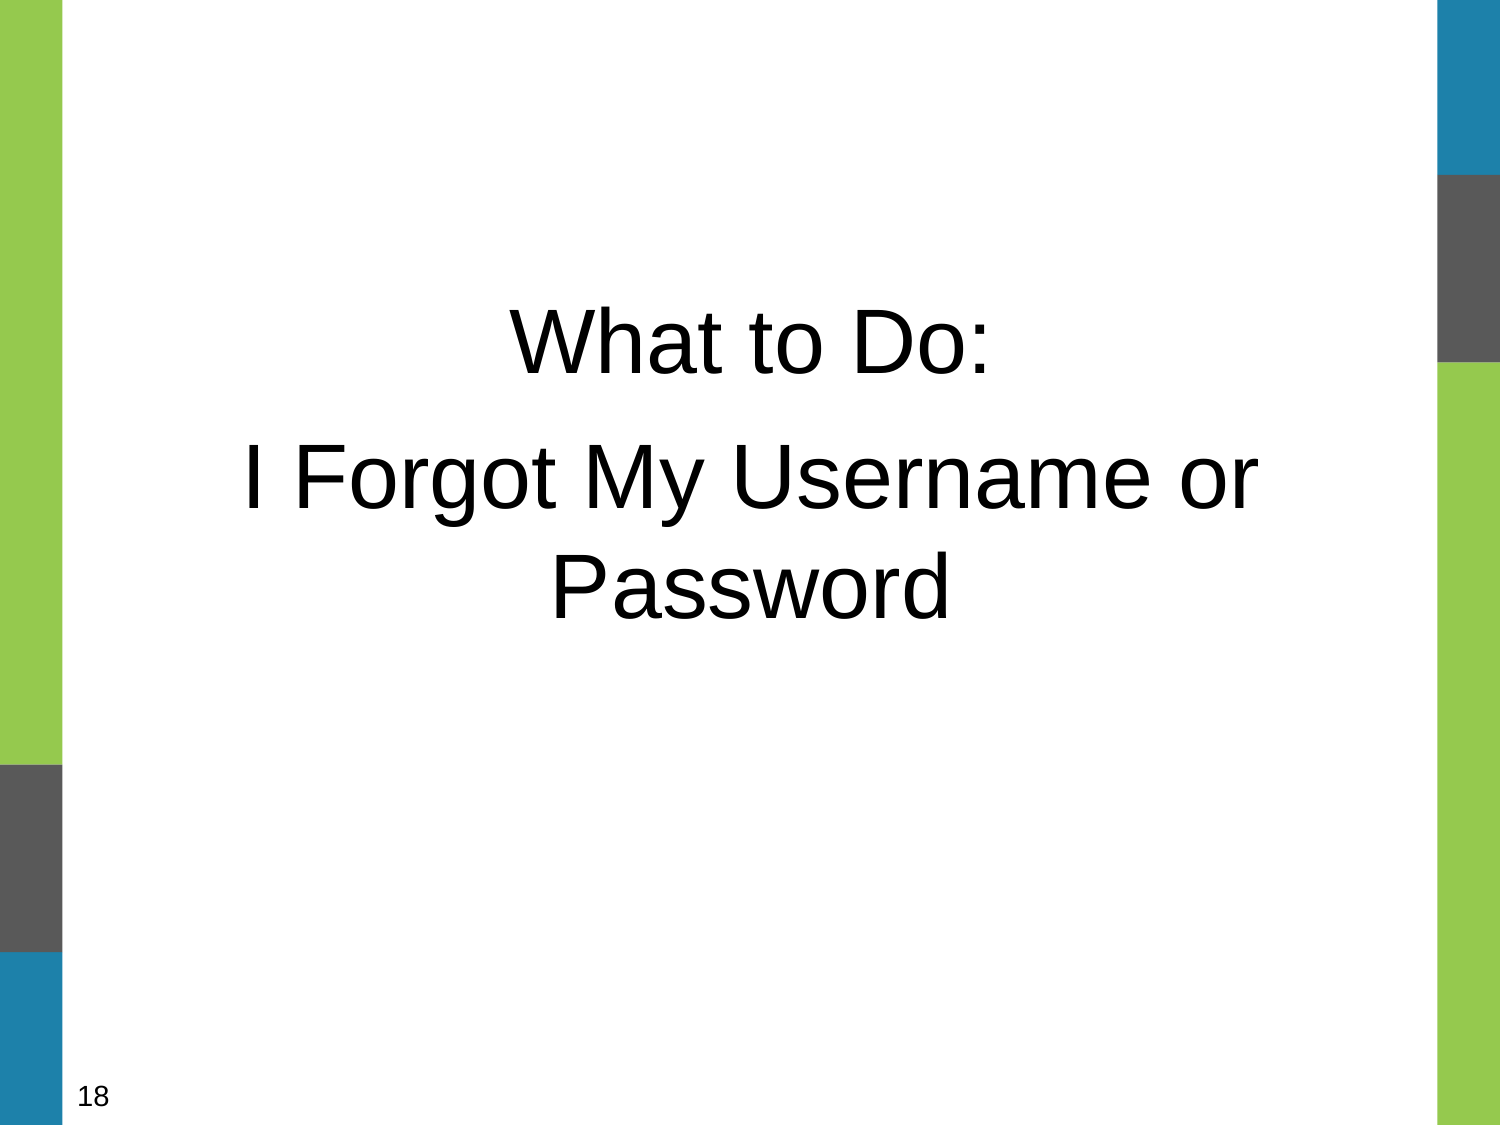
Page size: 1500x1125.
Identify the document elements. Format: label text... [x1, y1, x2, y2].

text_box What to Do: I Forgot My Username or Password [49, 274, 1454, 657]
text_box 18 [62, 1065, 125, 1125]
